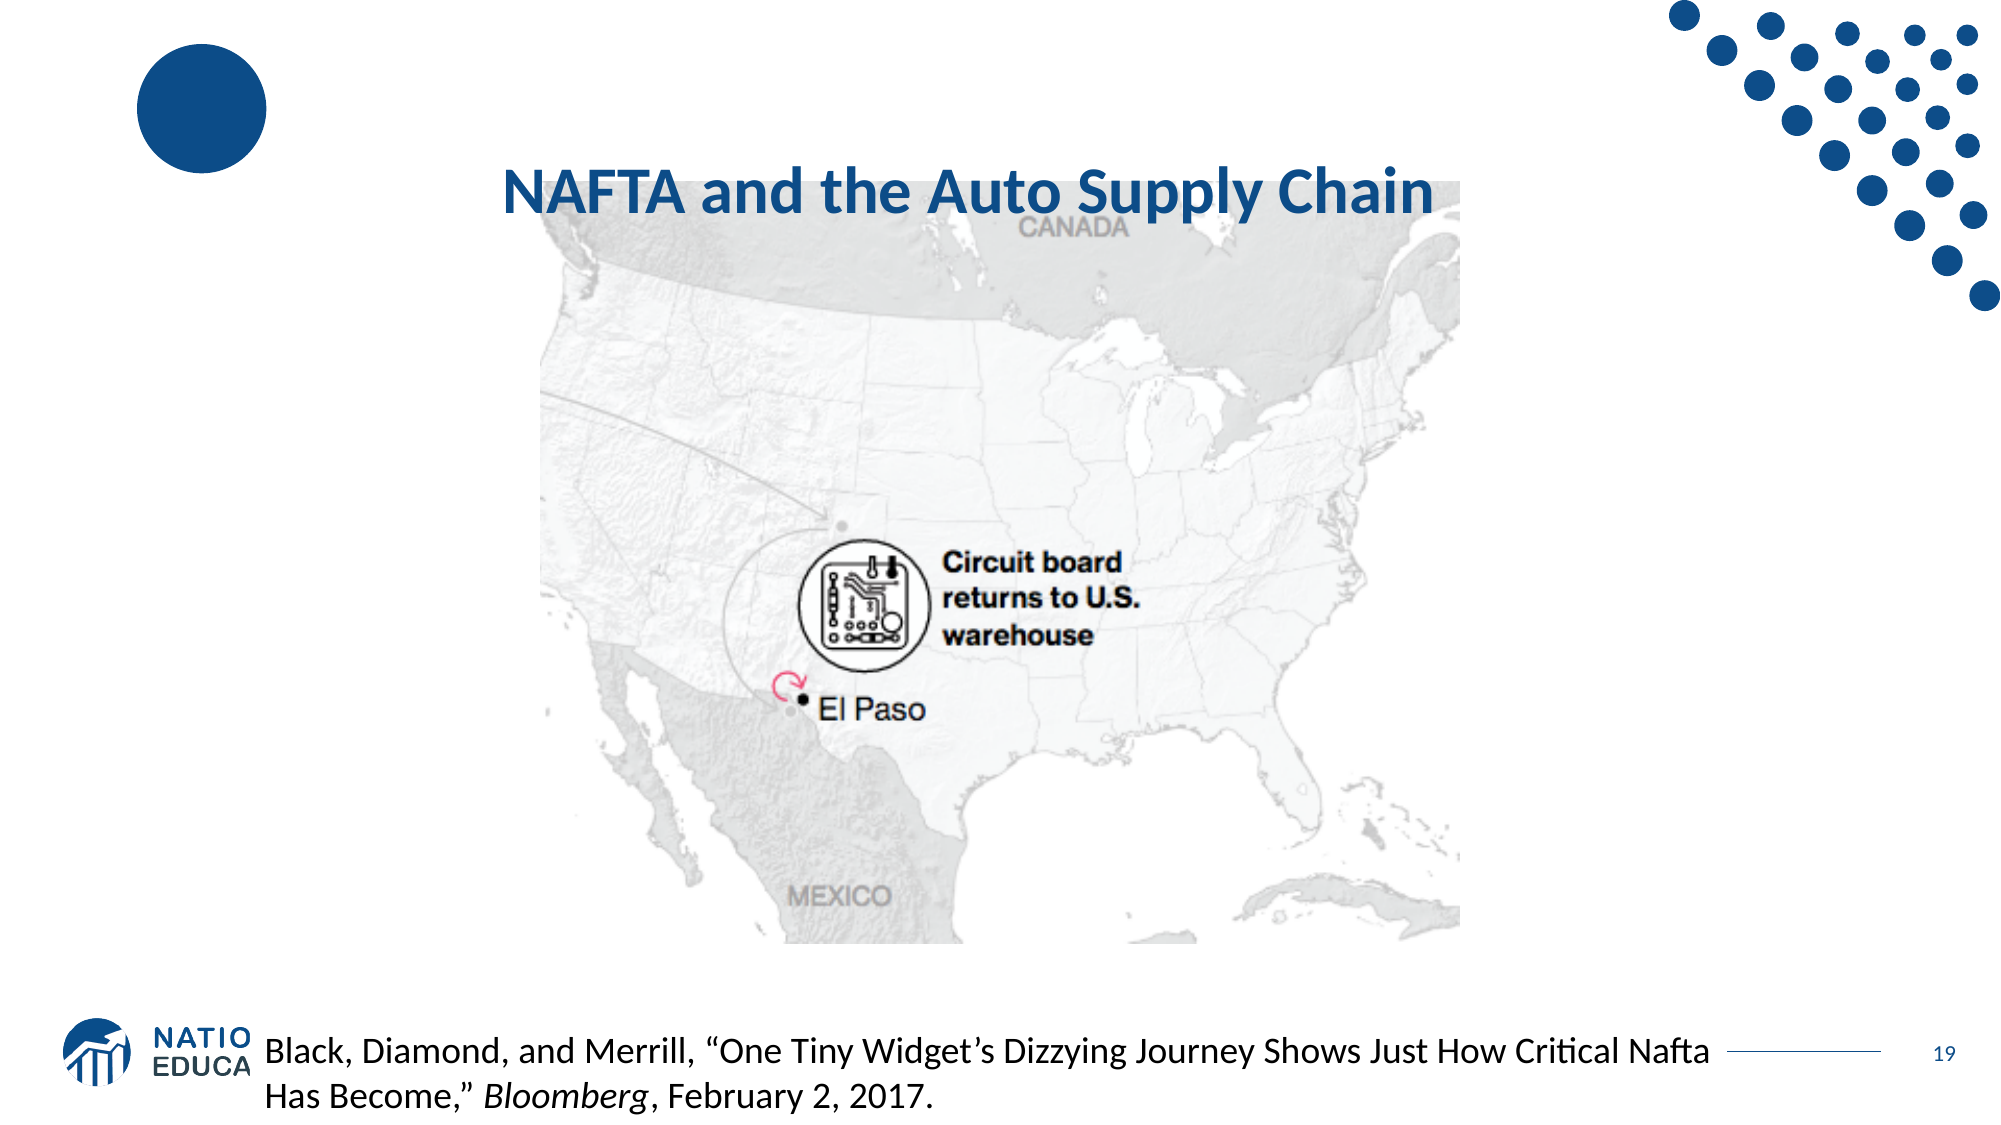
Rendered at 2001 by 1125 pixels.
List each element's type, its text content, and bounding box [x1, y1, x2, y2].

picture [540, 181, 1460, 944]
slide_number 19 [1727, 1022, 1972, 1082]
title NAFTA and the Auto Supply Chain [487, 99, 1675, 285]
picture [55, 1013, 520, 1091]
text_box Black, Diamond, and Merrill, “One Tiny Widget’s Dizzying Journey Shows Just How Critical Nafta Has Become,” Bloomberg, February 2, 2017. [249, 1018, 1727, 1124]
